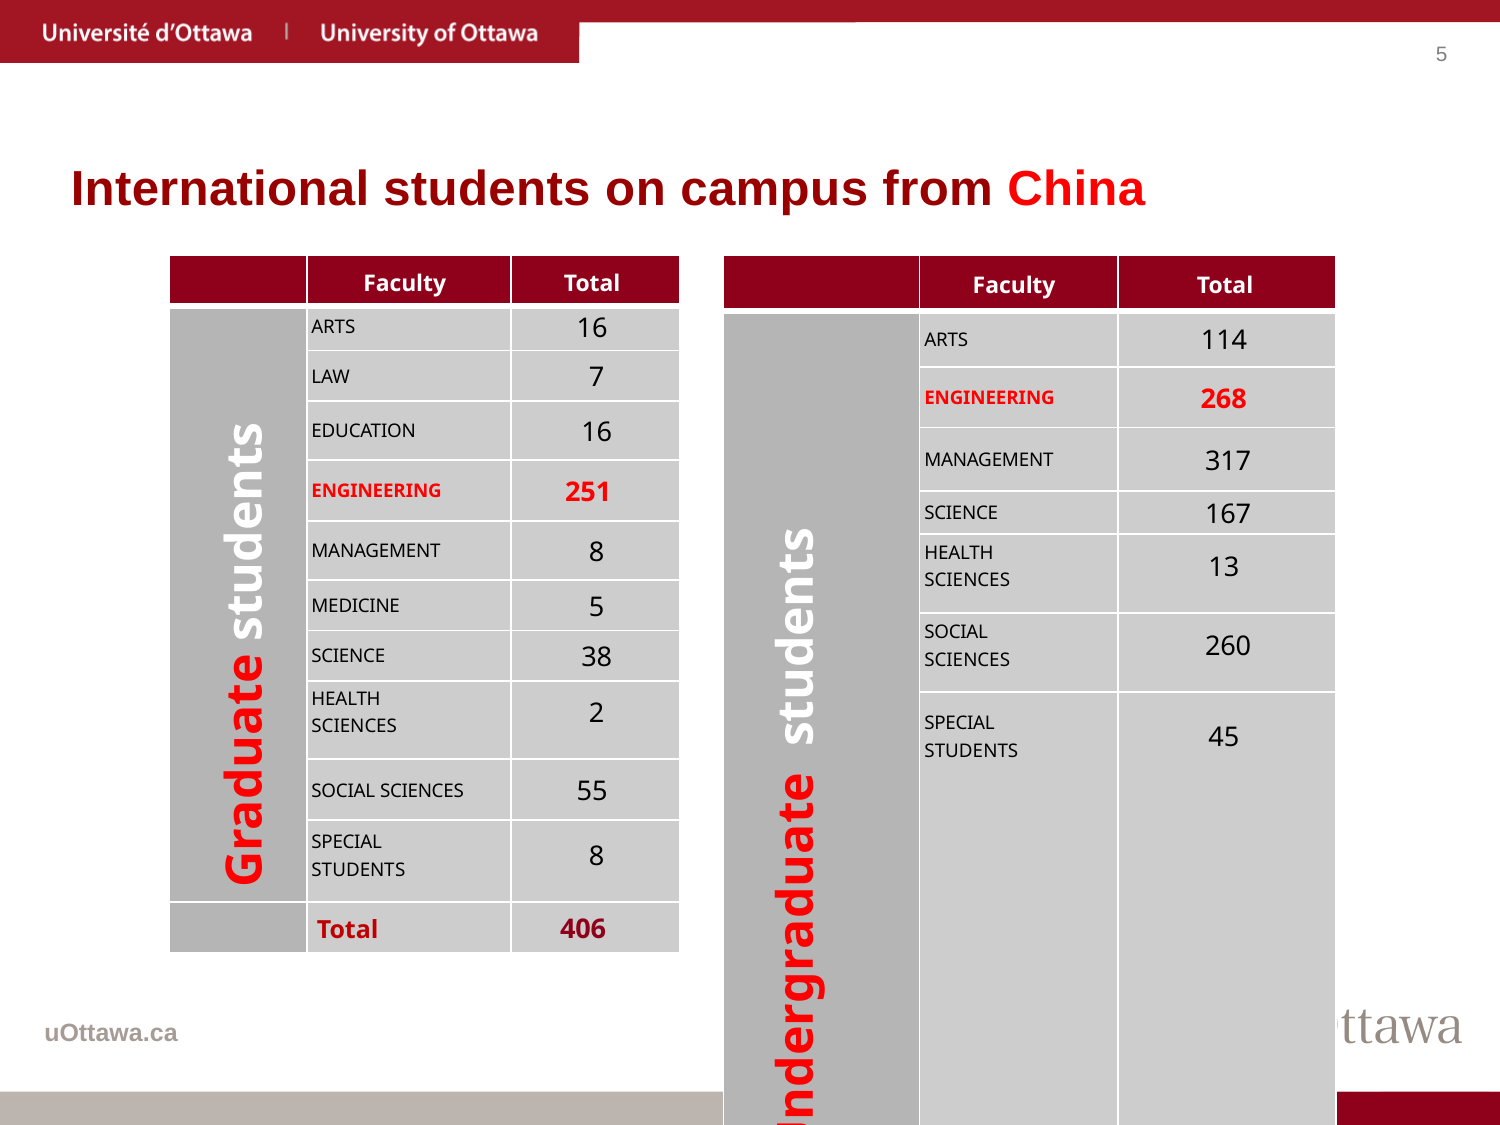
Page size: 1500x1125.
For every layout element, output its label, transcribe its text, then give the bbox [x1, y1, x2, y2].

table_cell SOCIAL SCIENCES [920, 614, 1117, 691]
table_cell 317 [1119, 428, 1335, 490]
table_cell LAW [308, 351, 510, 400]
table_cell 8 [512, 821, 679, 901]
table_cell 13 [1119, 535, 1335, 612]
table_cell 406 [512, 903, 679, 952]
picture [0, 0, 1500, 63]
table_cell ARTS [308, 309, 510, 350]
table_cell MANAGEMENT [920, 428, 1117, 490]
table_cell SCIENCE [920, 492, 1117, 533]
table_cell 5 [512, 581, 679, 630]
table_cell Total [308, 903, 510, 952]
table_cell 8 [512, 522, 679, 579]
picture [1337, 1092, 1500, 1125]
title International students on campus from China [68, 89, 1452, 280]
table_cell [170, 903, 306, 952]
table_cell Undergraduate students [724, 314, 919, 1125]
table_header [170, 256, 306, 303]
table_cell 2 [512, 682, 679, 758]
table_cell 167 [1119, 492, 1335, 533]
table_cell HEALTH SCIENCES [308, 682, 510, 758]
table_cell Graduate students [170, 309, 306, 901]
table_cell MEDICINE [308, 581, 510, 630]
table_cell 114 [1119, 314, 1335, 366]
table_cell SOCIAL SCIENCES [308, 760, 510, 819]
table_cell SCIENCE [308, 631, 510, 680]
table_cell 7 [512, 351, 679, 400]
table_cell 55 [512, 760, 679, 819]
table_cell 45 [1119, 693, 1335, 1125]
table_cell HEALTH SCIENCES [920, 535, 1117, 612]
table_header Total [1119, 256, 1335, 308]
table_cell 16 [512, 402, 679, 459]
table_cell 251 [512, 461, 679, 520]
table_header Faculty [920, 256, 1117, 308]
table_cell 38 [512, 631, 679, 680]
table_cell 260 [1119, 614, 1335, 691]
picture [1337, 975, 1462, 1051]
picture [0, 1092, 723, 1125]
table_header Faculty [308, 256, 510, 303]
table_cell ENGINEERING [308, 461, 510, 520]
table_cell ENGINEERING [920, 368, 1117, 427]
table_cell 268 [1119, 368, 1335, 427]
table_cell MANAGEMENT [308, 522, 510, 579]
table_header Total [512, 256, 679, 303]
table_cell SPECIAL STUDENTS [920, 693, 1117, 1125]
table_header [724, 256, 919, 308]
table_cell 16 [512, 309, 679, 350]
table_cell SPECIAL STUDENTS [308, 821, 510, 901]
table_cell EDUCATION [308, 402, 510, 459]
table_cell ARTS [920, 314, 1117, 366]
